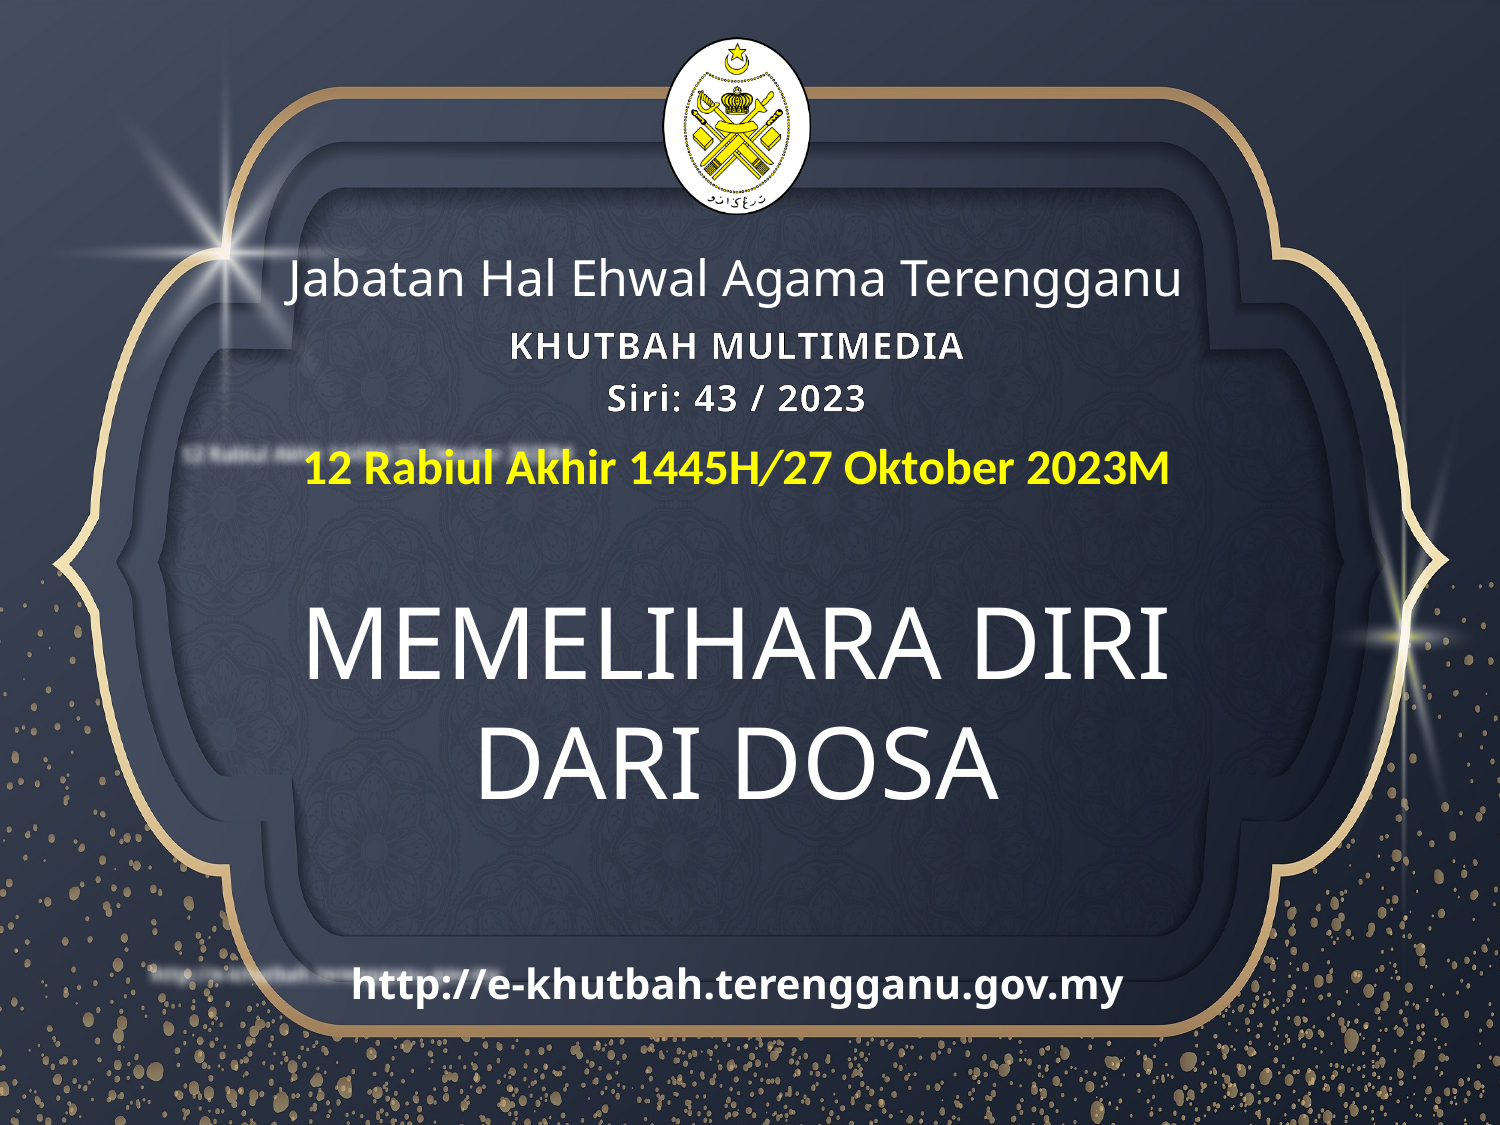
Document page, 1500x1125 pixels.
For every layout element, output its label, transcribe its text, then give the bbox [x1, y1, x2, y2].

text_box KHUTBAH MULTIMEDIA Siri: 43 / 2023 [380, 314, 1093, 426]
text_box Jabatan Hal Ehwal Agama Terengganu [11, 239, 1462, 315]
picture [0, 0, 1500, 1125]
text_box MEMELIHARA DIRI DARI DOSA [167, 572, 1306, 827]
text_box http://e-khutbah.terengganu.gov.my [0, 950, 1488, 1015]
text_box 12 Rabiul Akhir 1445H/27 Oktober 2023M [81, 426, 1391, 502]
